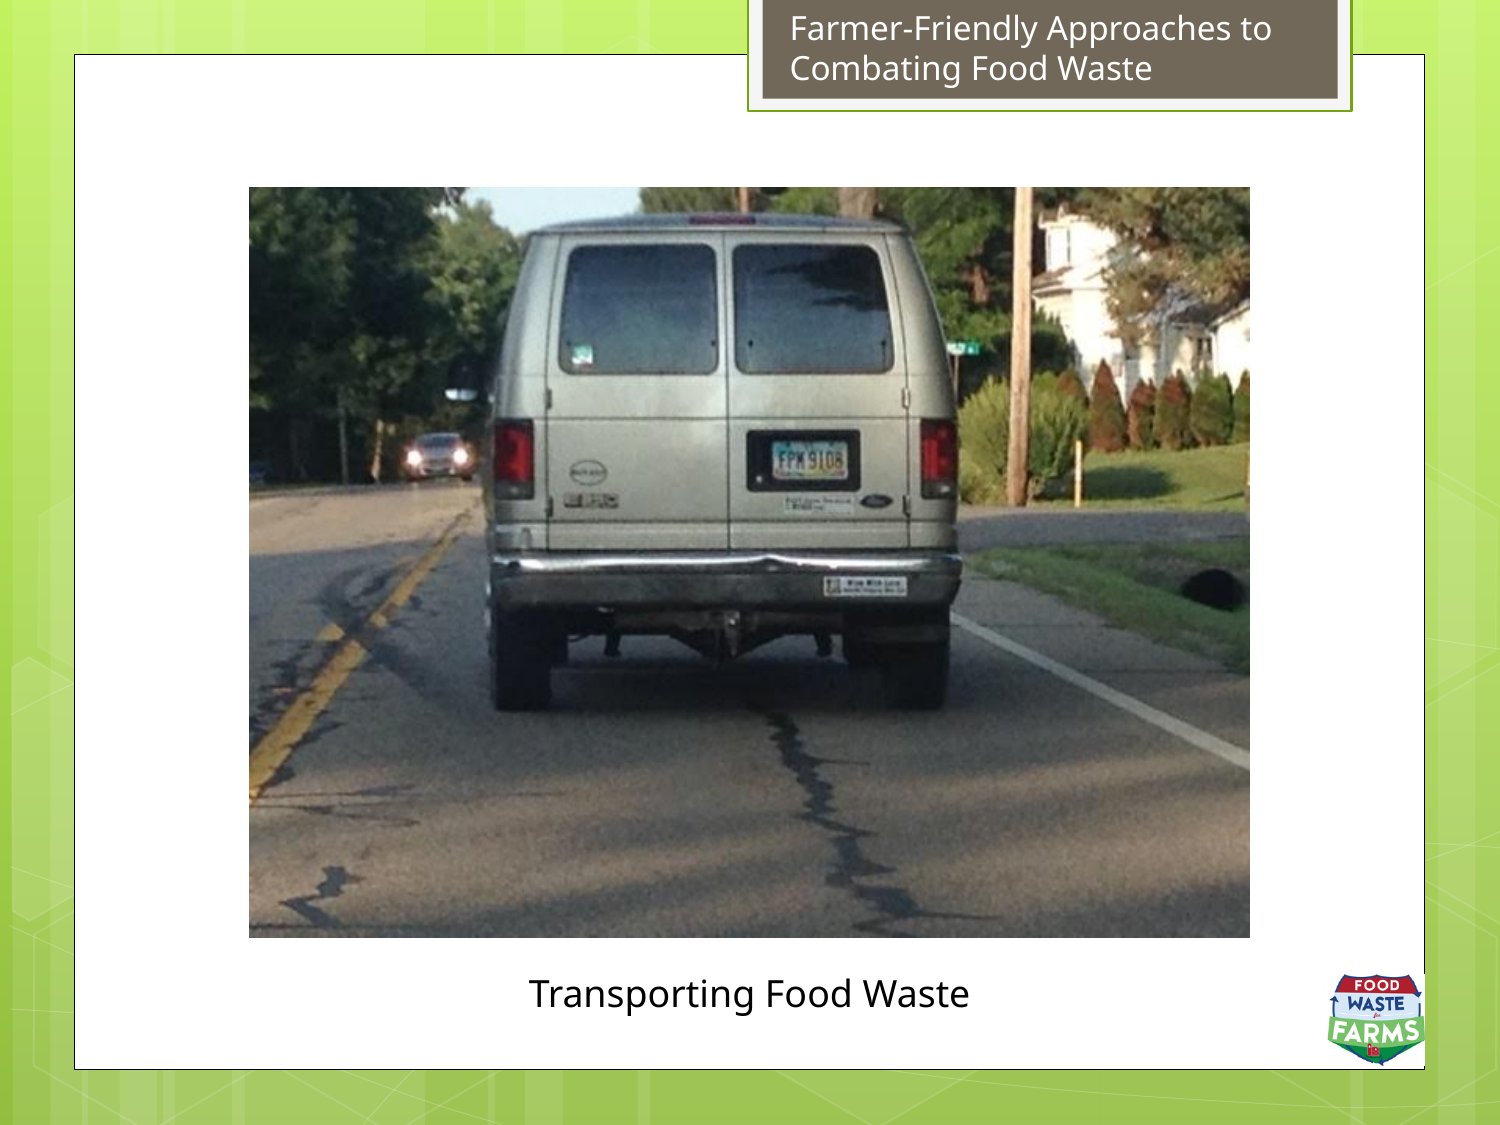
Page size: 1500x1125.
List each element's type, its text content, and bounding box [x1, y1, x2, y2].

picture [249, 187, 1251, 938]
text_box Farmer-Friendly Approaches to Combating Food Waste [774, 0, 1313, 95]
text_box Transporting Food Waste [513, 962, 986, 1023]
picture [1322, 974, 1426, 1066]
